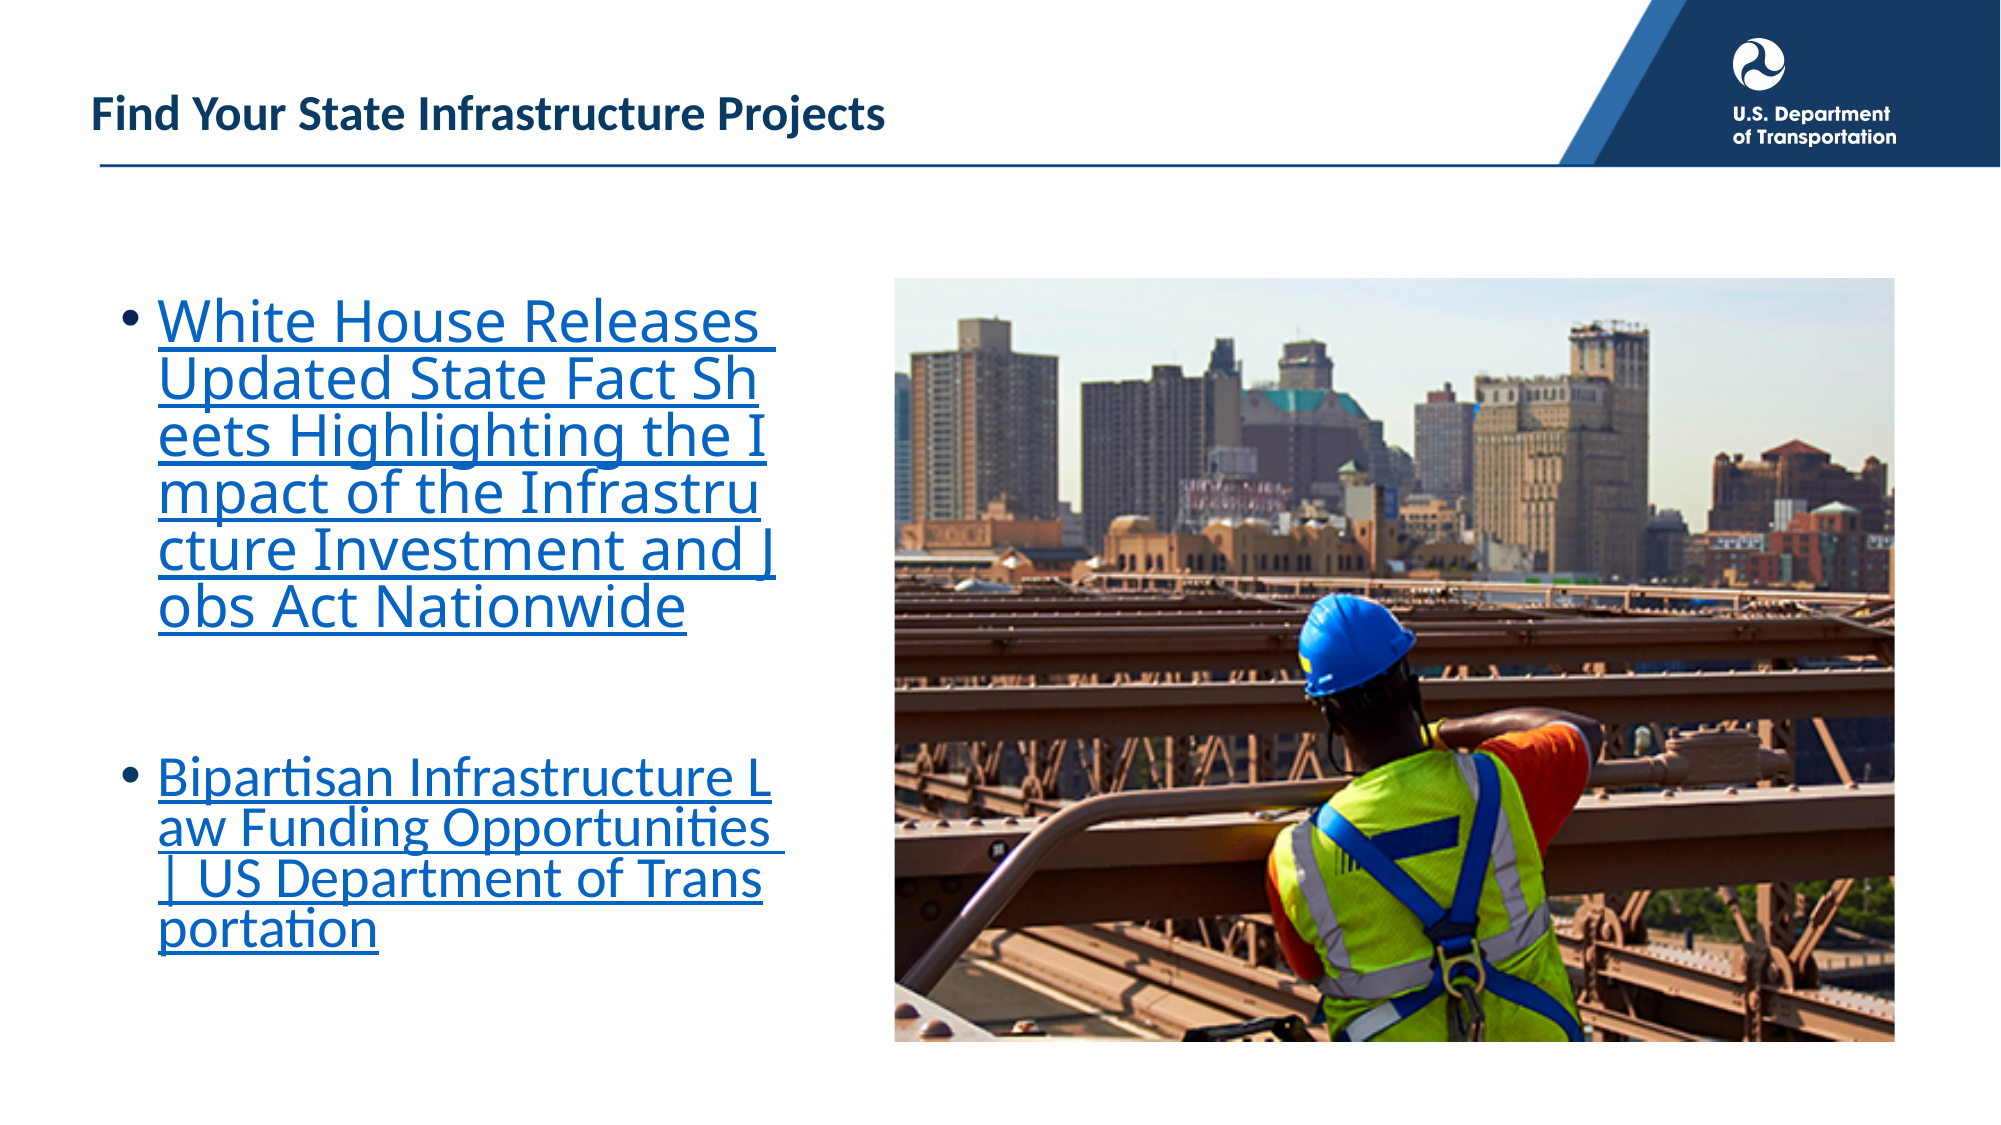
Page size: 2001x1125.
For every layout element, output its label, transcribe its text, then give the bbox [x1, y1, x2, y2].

picture [0, 0, 2001, 1125]
title Find Your State Infrastructure Projects [76, 78, 1533, 150]
list White House Releases Updated State Fact Sheets Highlighting the Impact of the Infrastructure Investment and Jobs Act Nationwide Bipartisan Infrastructure Law Funding Opportunities | US Department of Transportation [105, 278, 801, 1026]
